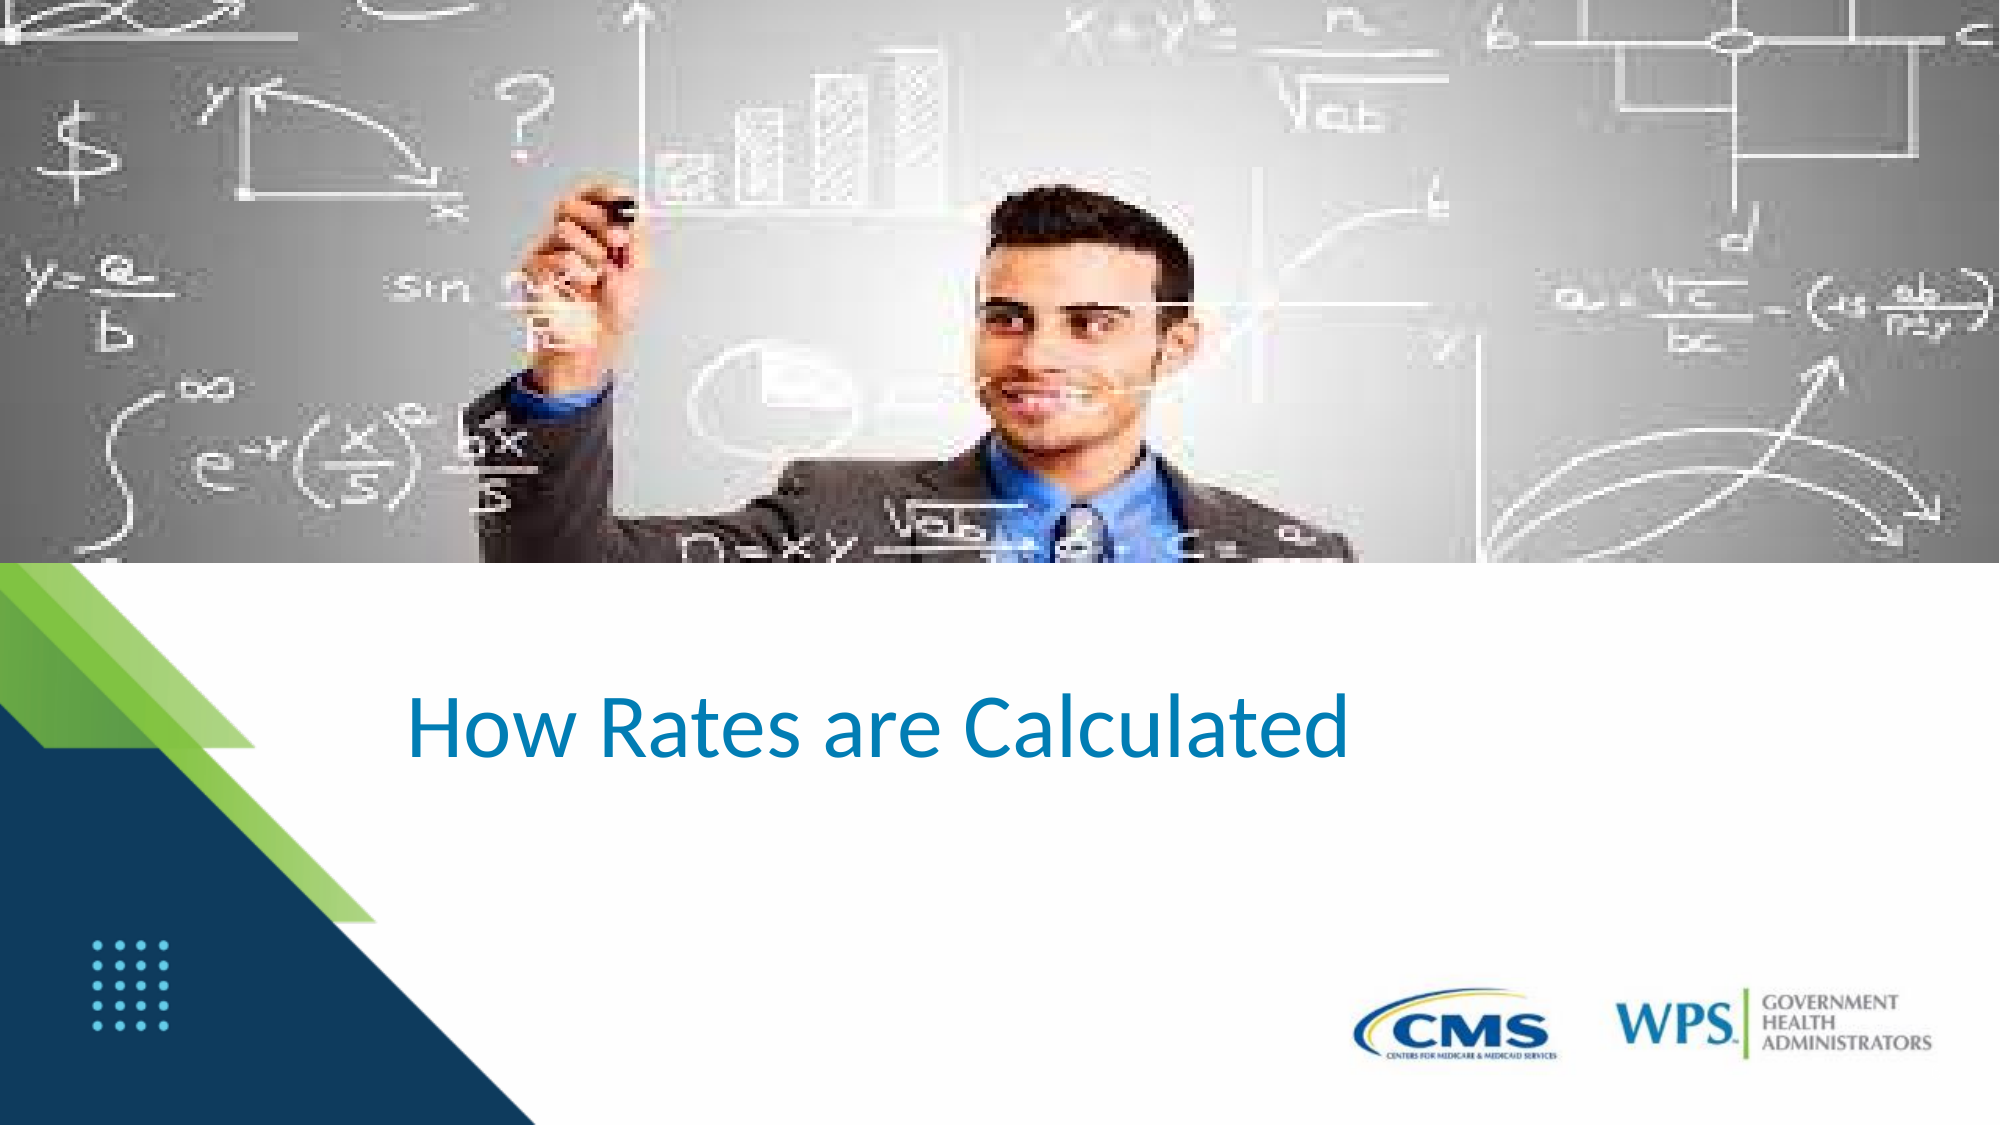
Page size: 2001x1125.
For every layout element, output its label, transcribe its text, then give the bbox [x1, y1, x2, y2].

title How Rates are Calculated [392, 563, 1910, 937]
picture [0, 0, 2000, 1125]
